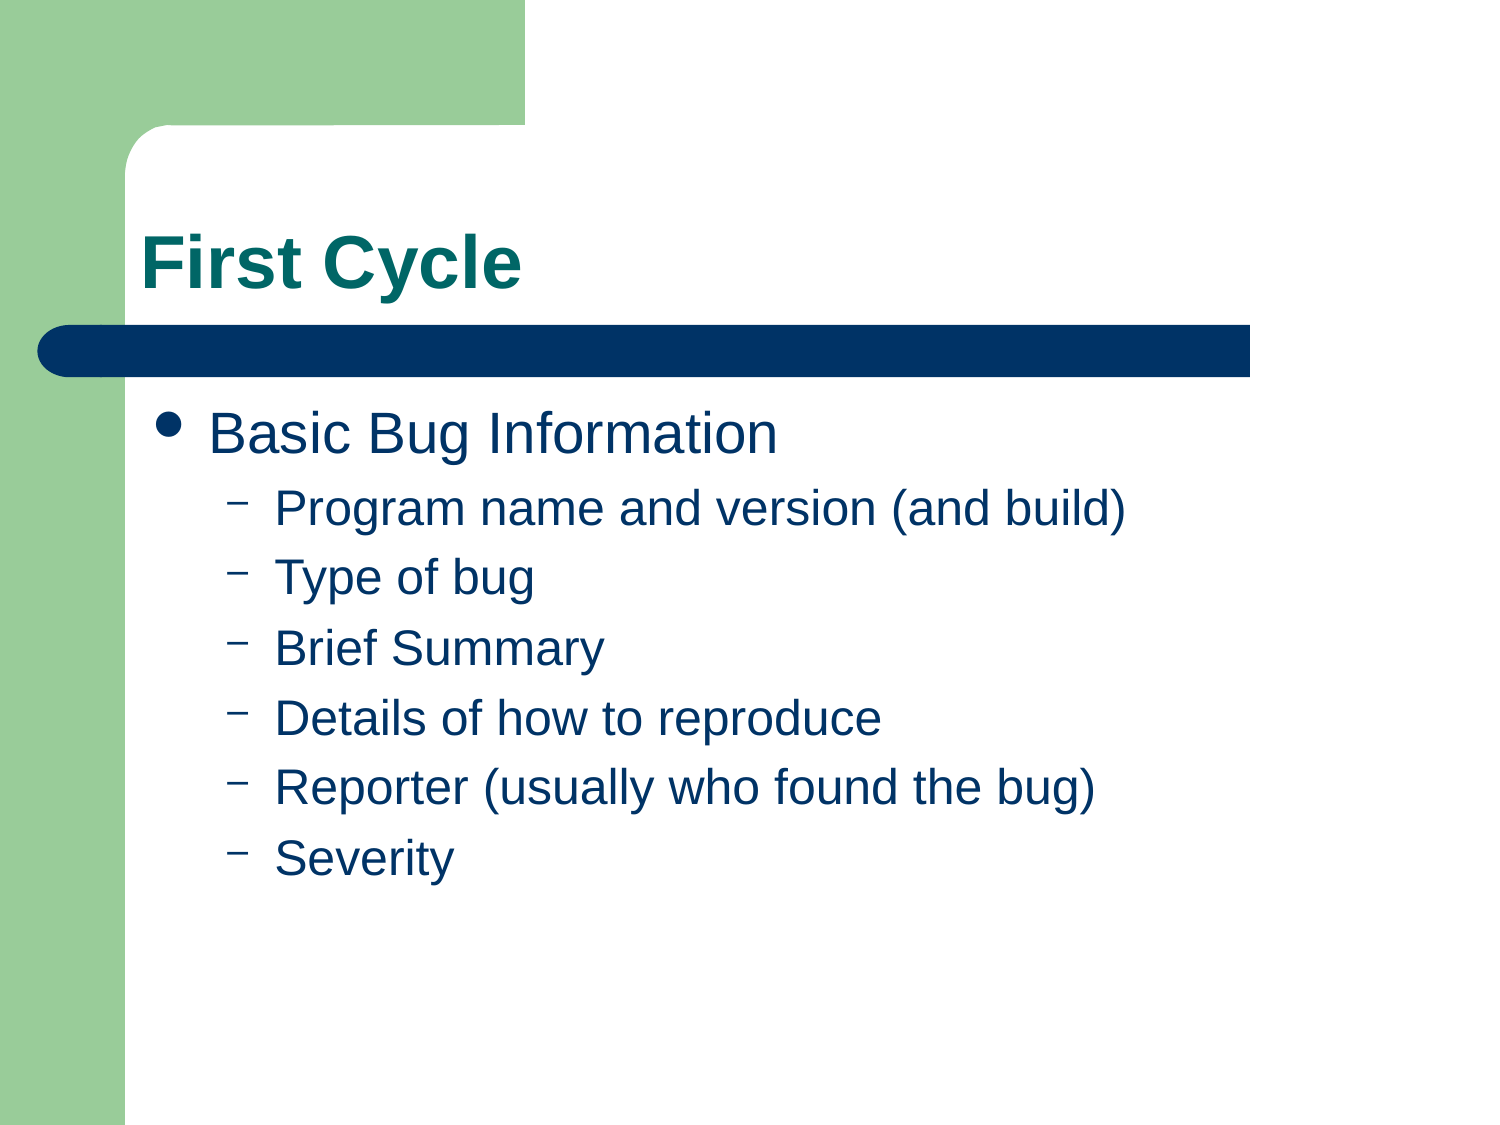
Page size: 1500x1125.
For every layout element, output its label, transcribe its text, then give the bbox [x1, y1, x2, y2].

list Basic Bug Information Program name and version (and build) Type of bug Brief Summary Details of how to reproduce Reporter (usually who found the bug) Severity [137, 387, 1400, 999]
title First Cycle [124, 124, 1426, 313]
